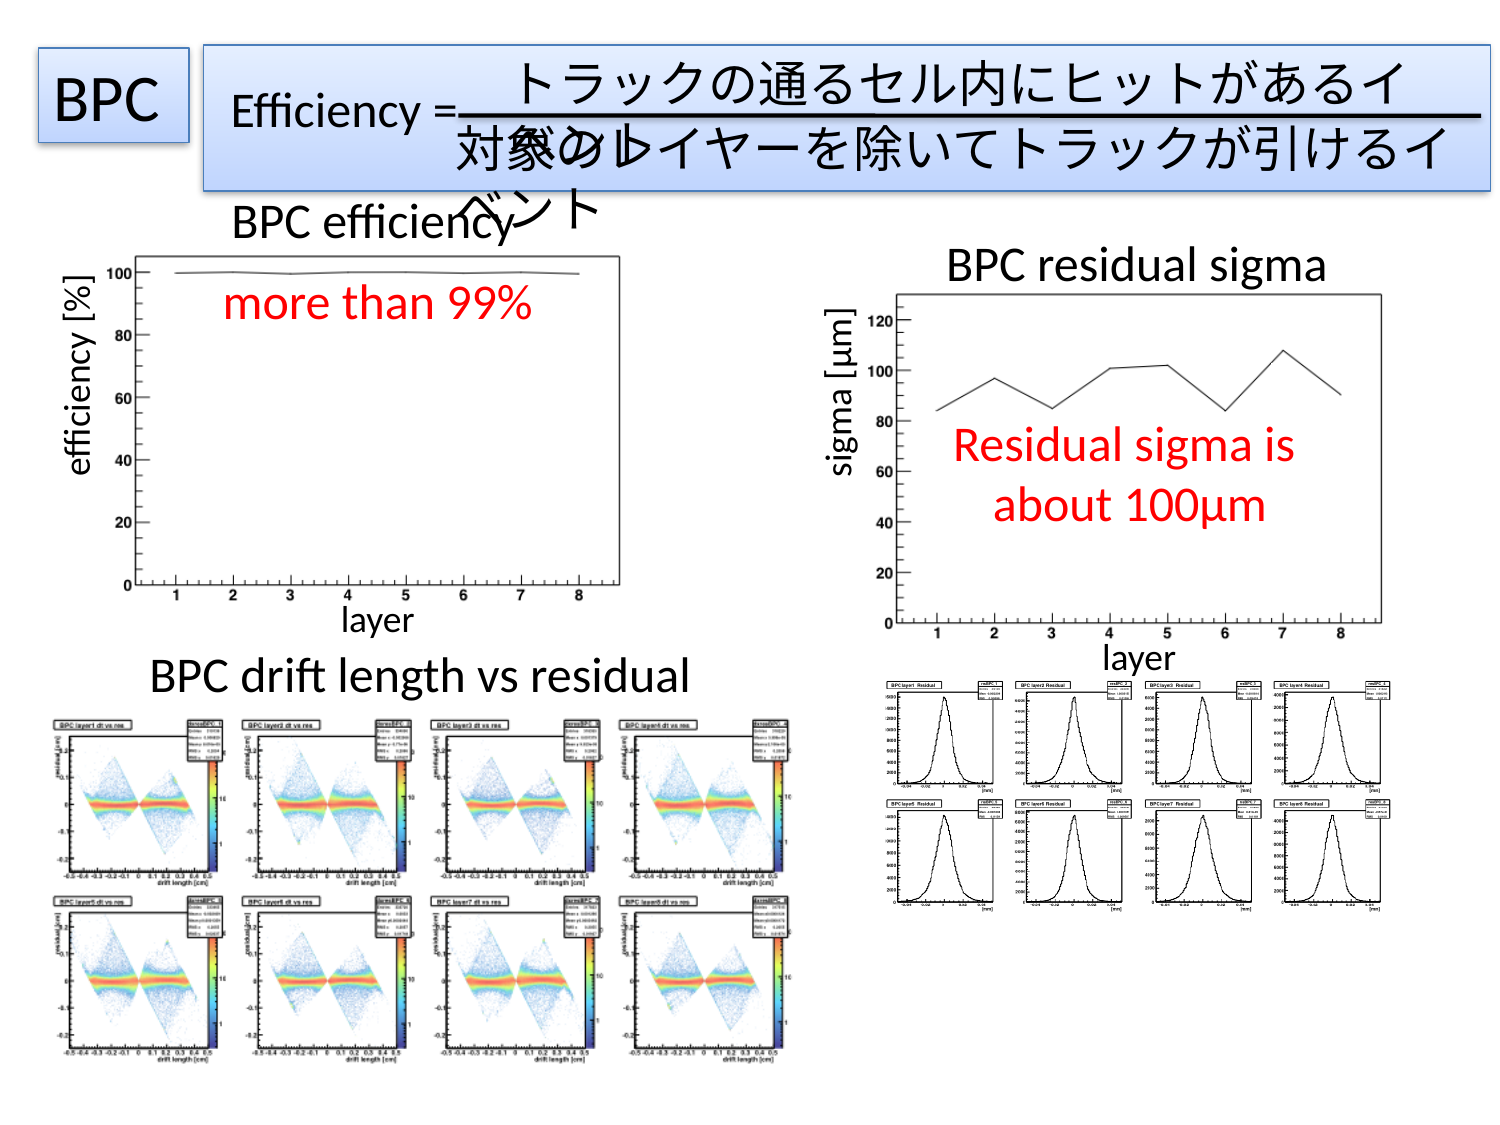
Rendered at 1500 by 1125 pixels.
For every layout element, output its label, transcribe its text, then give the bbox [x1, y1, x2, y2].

picture [44, 716, 799, 1070]
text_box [44, 181, 681, 649]
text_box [203, 44, 1491, 192]
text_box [806, 223, 1442, 687]
picture [880, 678, 1397, 915]
text_box BPC drift length vs residual [134, 635, 707, 710]
text_box BPC [38, 47, 190, 143]
